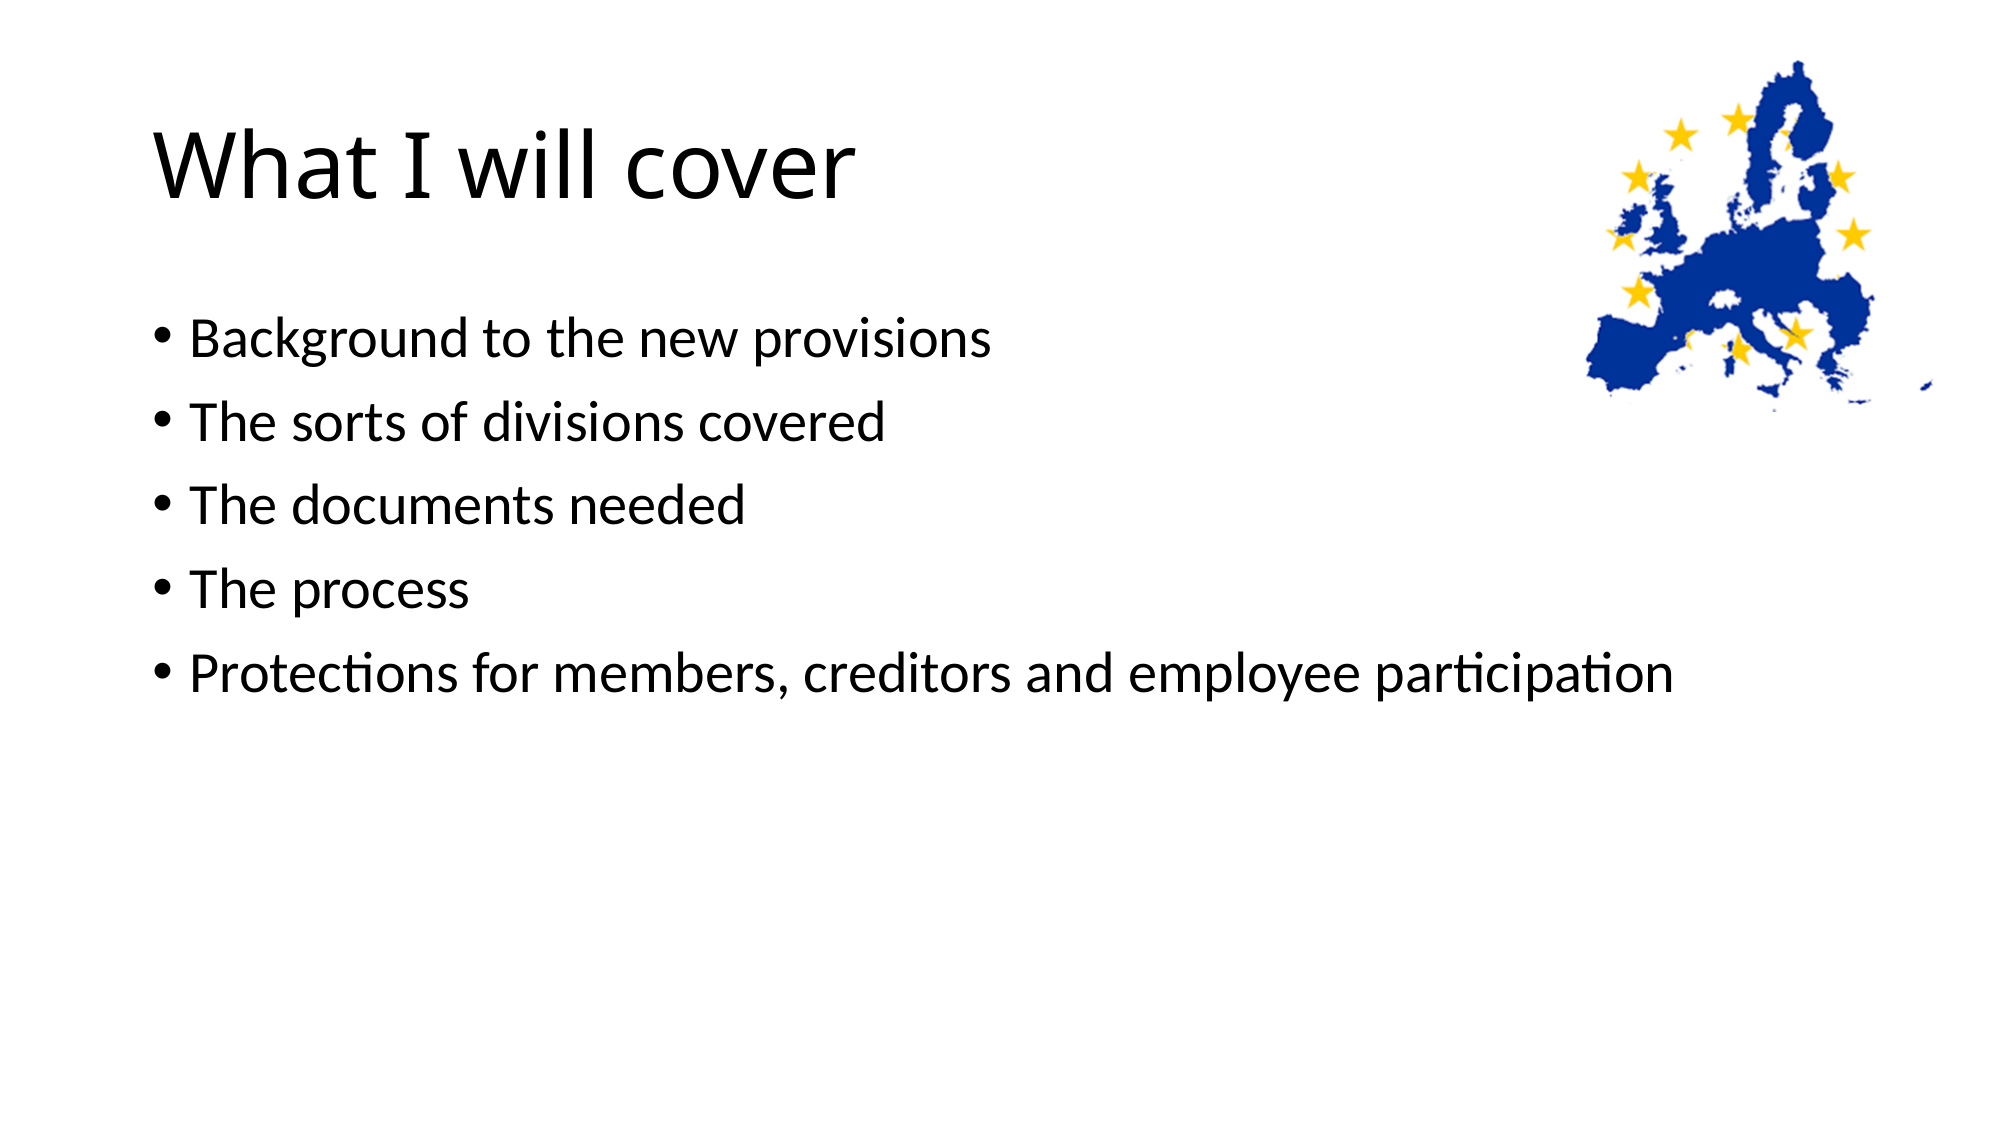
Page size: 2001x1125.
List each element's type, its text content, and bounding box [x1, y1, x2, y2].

title What I will cover [137, 59, 1585, 278]
picture [1585, 59, 1936, 412]
list Background to the new provisions The sorts of divisions covered The documents needed The process Protections for members, creditors and employee participation [137, 299, 1863, 1014]
